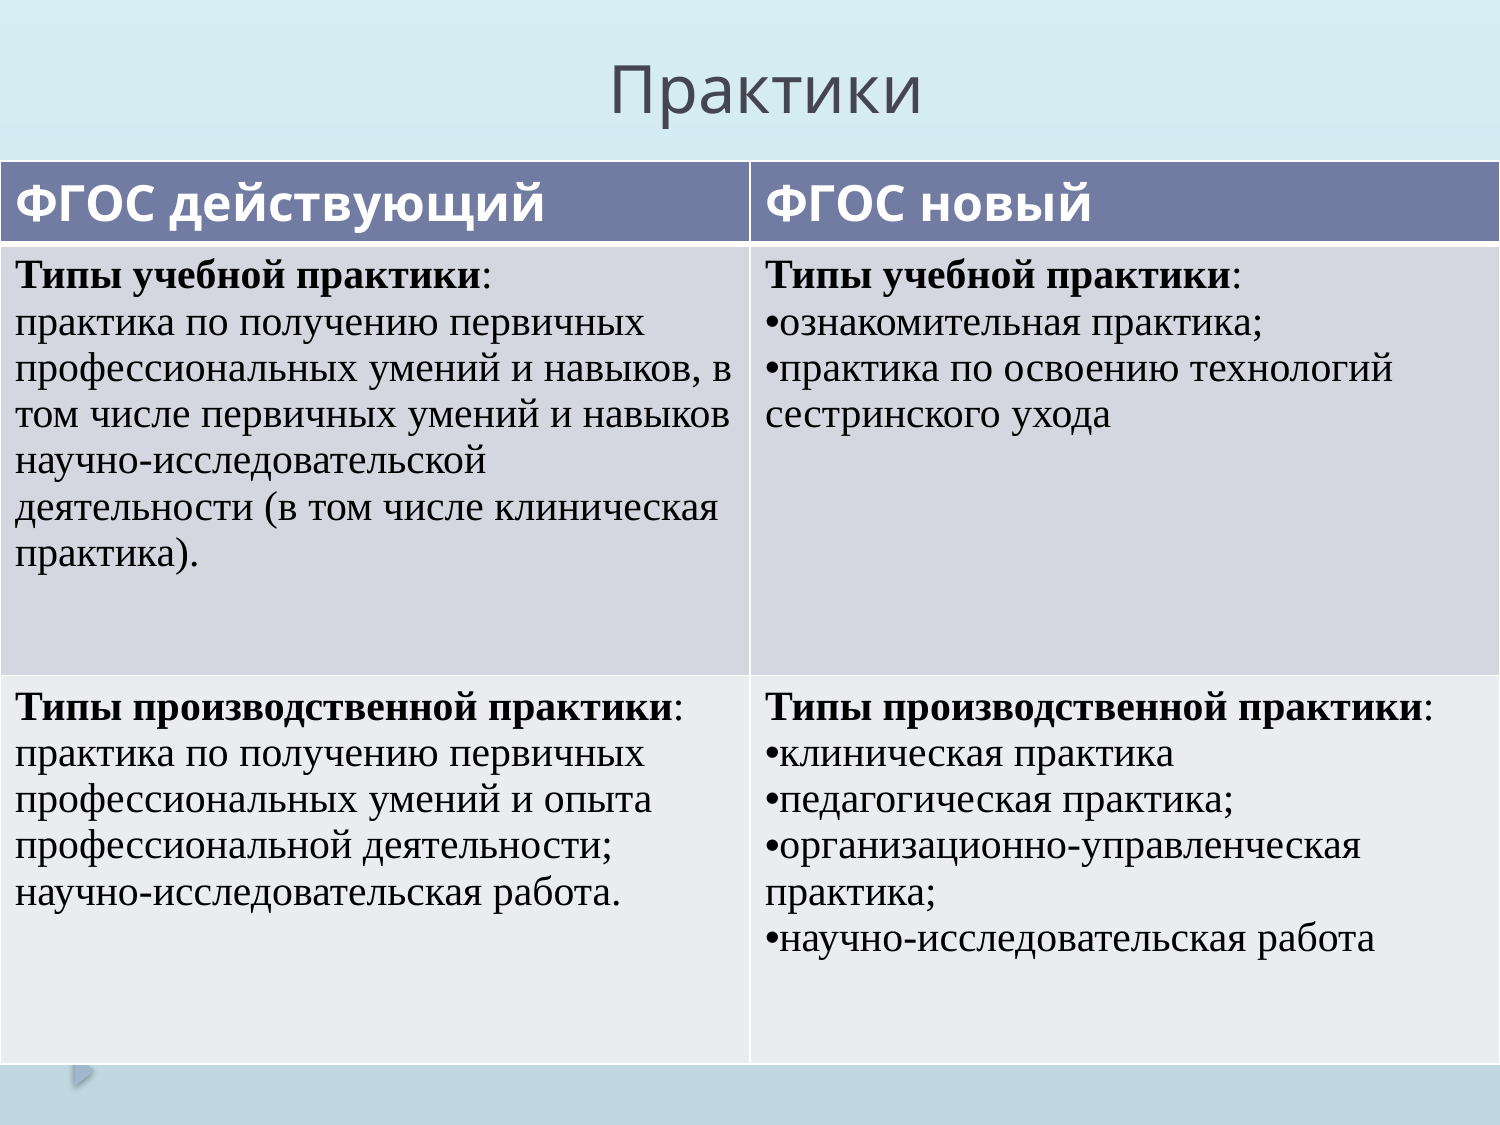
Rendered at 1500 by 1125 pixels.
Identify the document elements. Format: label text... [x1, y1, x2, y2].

table_cell Типы производственной практики: практика по получению первичных профессиональных умений и опыта профессиональной деятельности; научно-исследовательская работа. [1, 676, 749, 1063]
table_cell Типы учебной практики: практика по получению первичных профессиональных умений и навыков, в том числе первичных умений и навыков научно-исследовательской деятельности (в том числе клиническая практика). [1, 247, 749, 675]
table_header ФГОС новый [751, 162, 1499, 241]
table_header ФГОС действующий [1, 162, 749, 241]
table_cell Типы производственной практики: клиническая практика педагогическая практика; организационно-управленческая практика; научно-исследовательская работа [751, 676, 1499, 1063]
table_cell Типы учебной практики: ознакомительная практика; практика по освоению технологий сестринского ухода [751, 247, 1499, 675]
title Практики [100, 0, 1451, 135]
